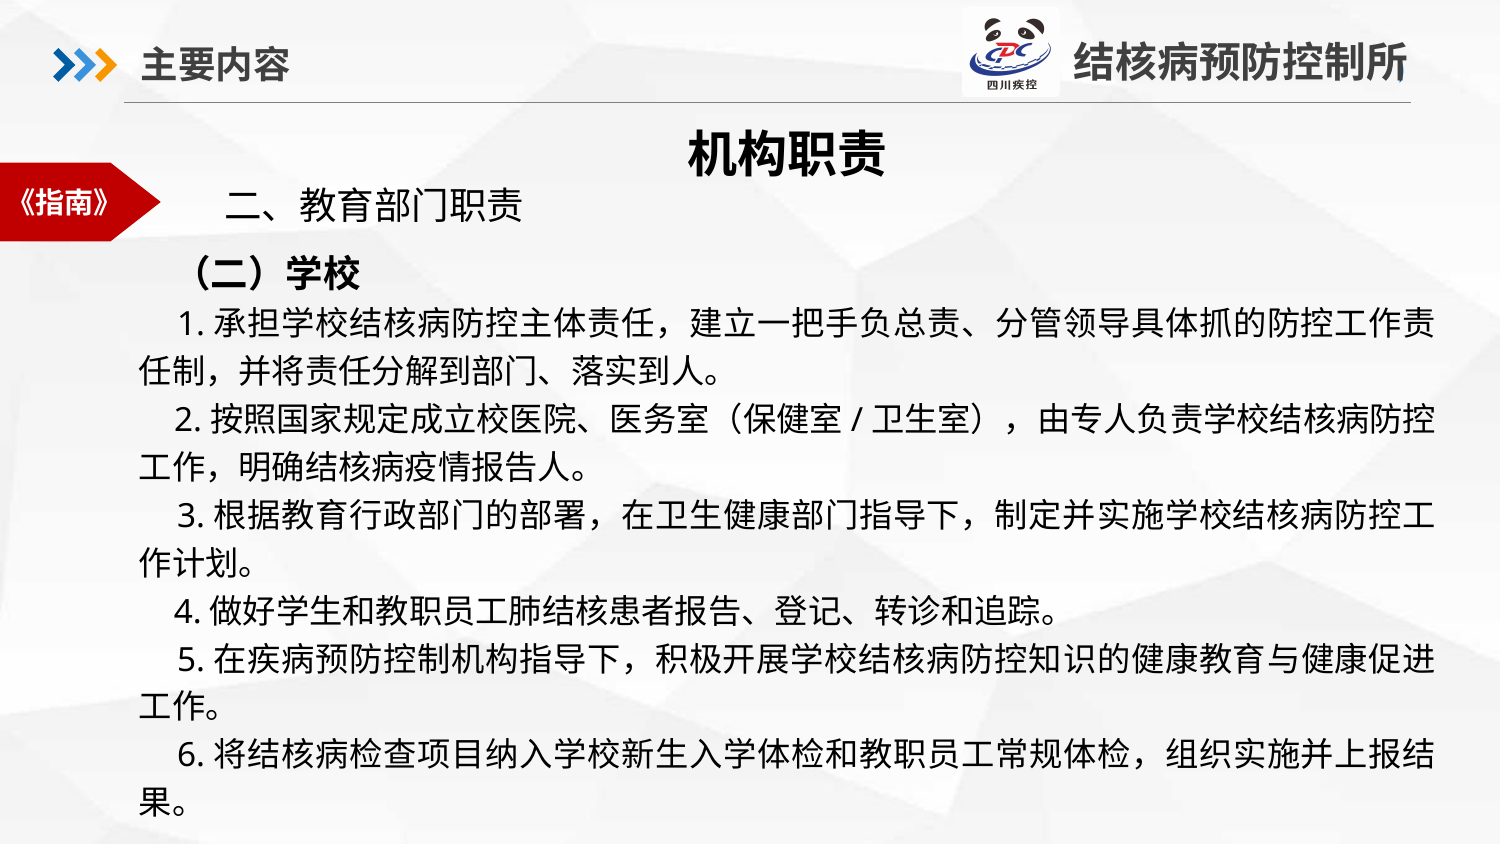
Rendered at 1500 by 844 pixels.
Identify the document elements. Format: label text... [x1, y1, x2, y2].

text_box 机构职责 二、教育部门职责 （二）学校 1.承担学校结核病防控主体责任，建立一把手负总责、分管领导具体抓的防控工作责任制，并将责任分解到部门、落实到人。 2.按照国家规定成立校医院、医务室（保健室/卫生室），由专人负责学校结核病防控工作，明确结核病疫情报告人。 3.根据教育行政部门的部署，在卫生健康部门指导下，制定并实施学校结核病防控工作计划。 4.做好学生和教职员工肺结核患者报告、登记、转诊和追踪。 5.在疾病预防控制机构指导下，积极开展学校结核病防控知识的健康教育与健康促进工作。 6.将结核病检查项目纳入学校新生入学体检和教职员工常规体检，组织实施并上报结果。 [124, 114, 1451, 829]
picture [0, 0, 1500, 844]
text_box 主要内容 [140, 32, 491, 95]
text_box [961, 5, 1434, 97]
text_box 《指南》 [0, 162, 124, 242]
